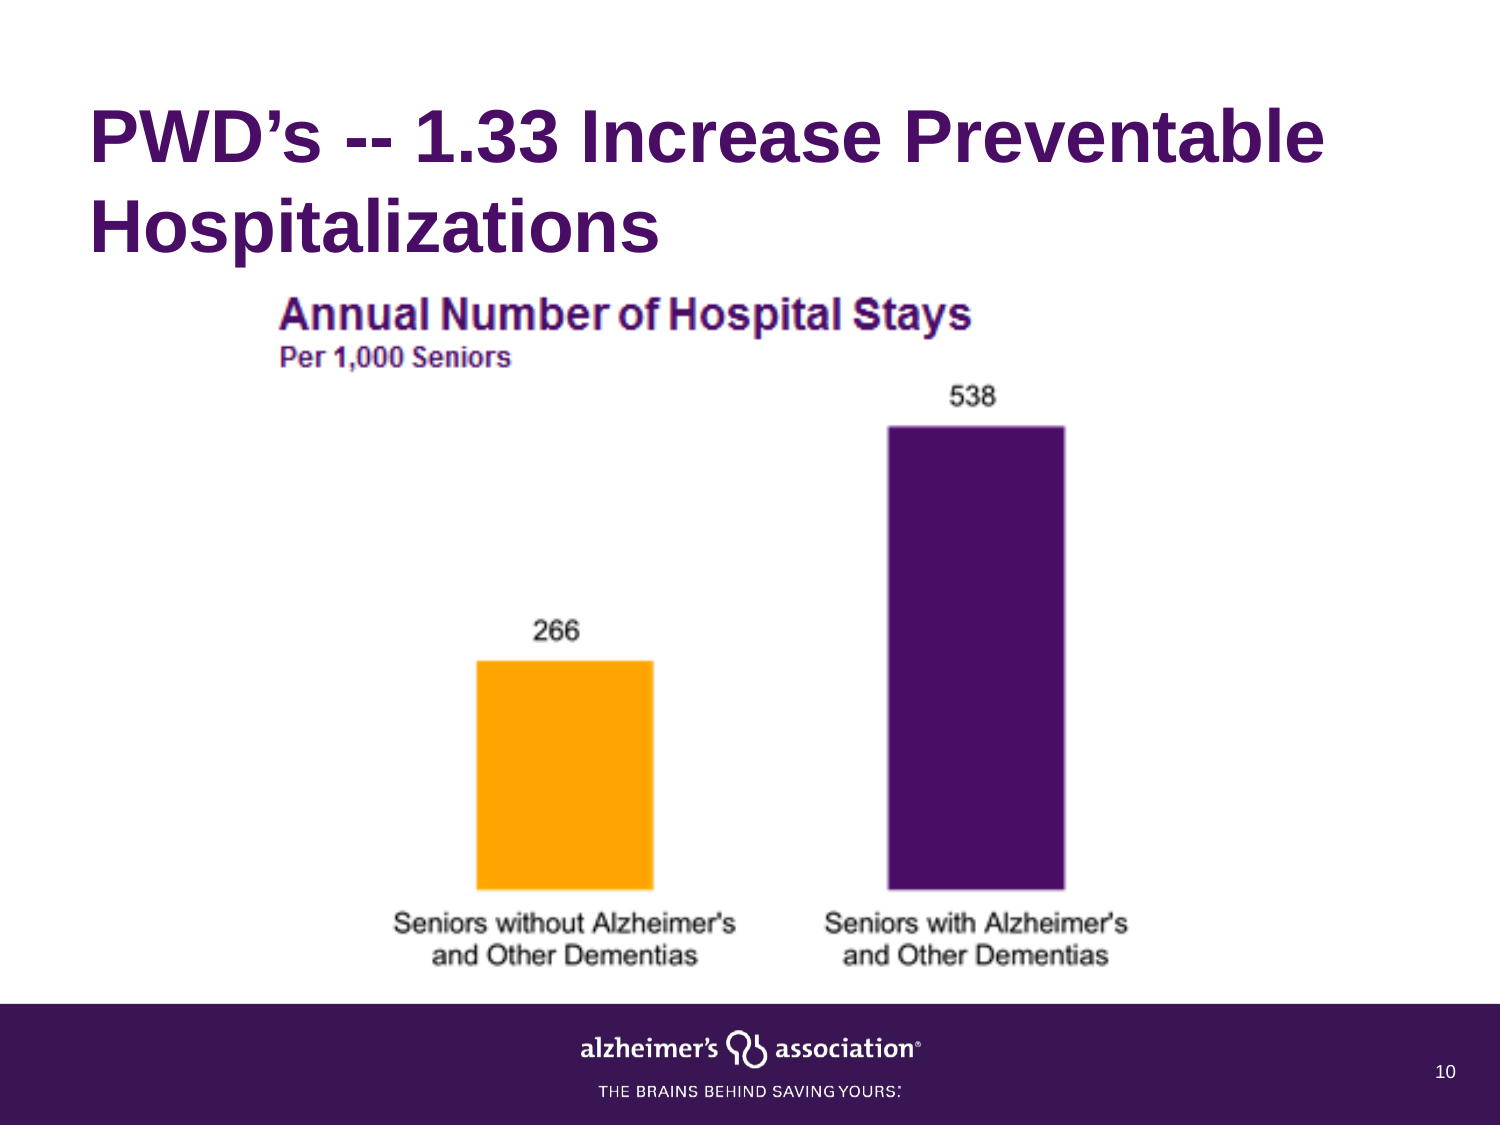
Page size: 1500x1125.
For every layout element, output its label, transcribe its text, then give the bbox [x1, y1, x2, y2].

slide_number 10 [1431, 1059, 1461, 1125]
text_box [212, 276, 1330, 988]
picture [575, 1019, 927, 1108]
title PWD’s -- 1.33 Increase Preventable Hospitalizations [87, 87, 1450, 276]
